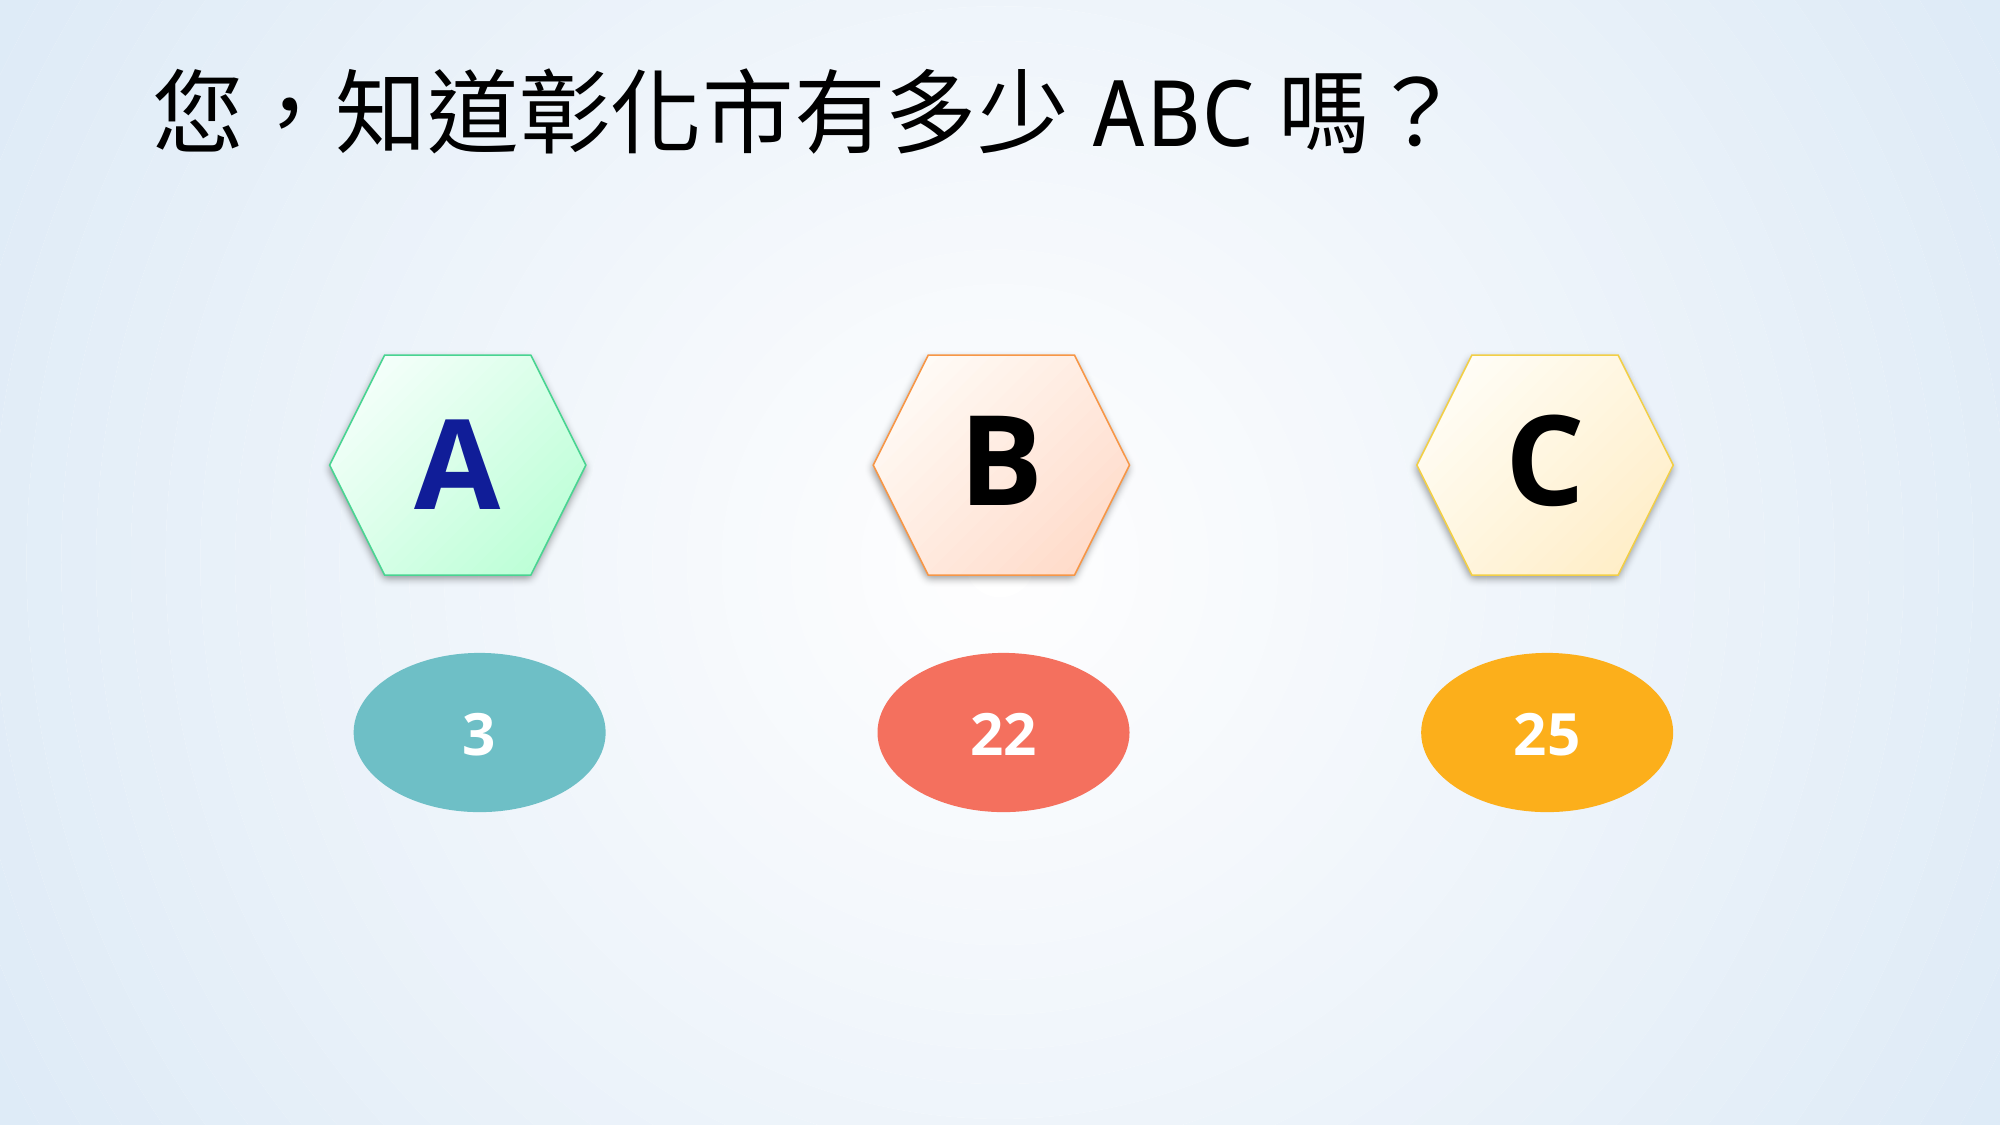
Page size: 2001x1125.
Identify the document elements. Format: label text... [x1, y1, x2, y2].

title 您，知道彰化市有多少ABC嗎？ [137, 59, 1863, 278]
text_box 25 [1421, 652, 1674, 813]
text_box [873, 355, 1130, 576]
text_box 22 [877, 652, 1130, 813]
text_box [1416, 355, 1674, 576]
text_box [329, 355, 586, 576]
text_box 3 [353, 652, 606, 813]
